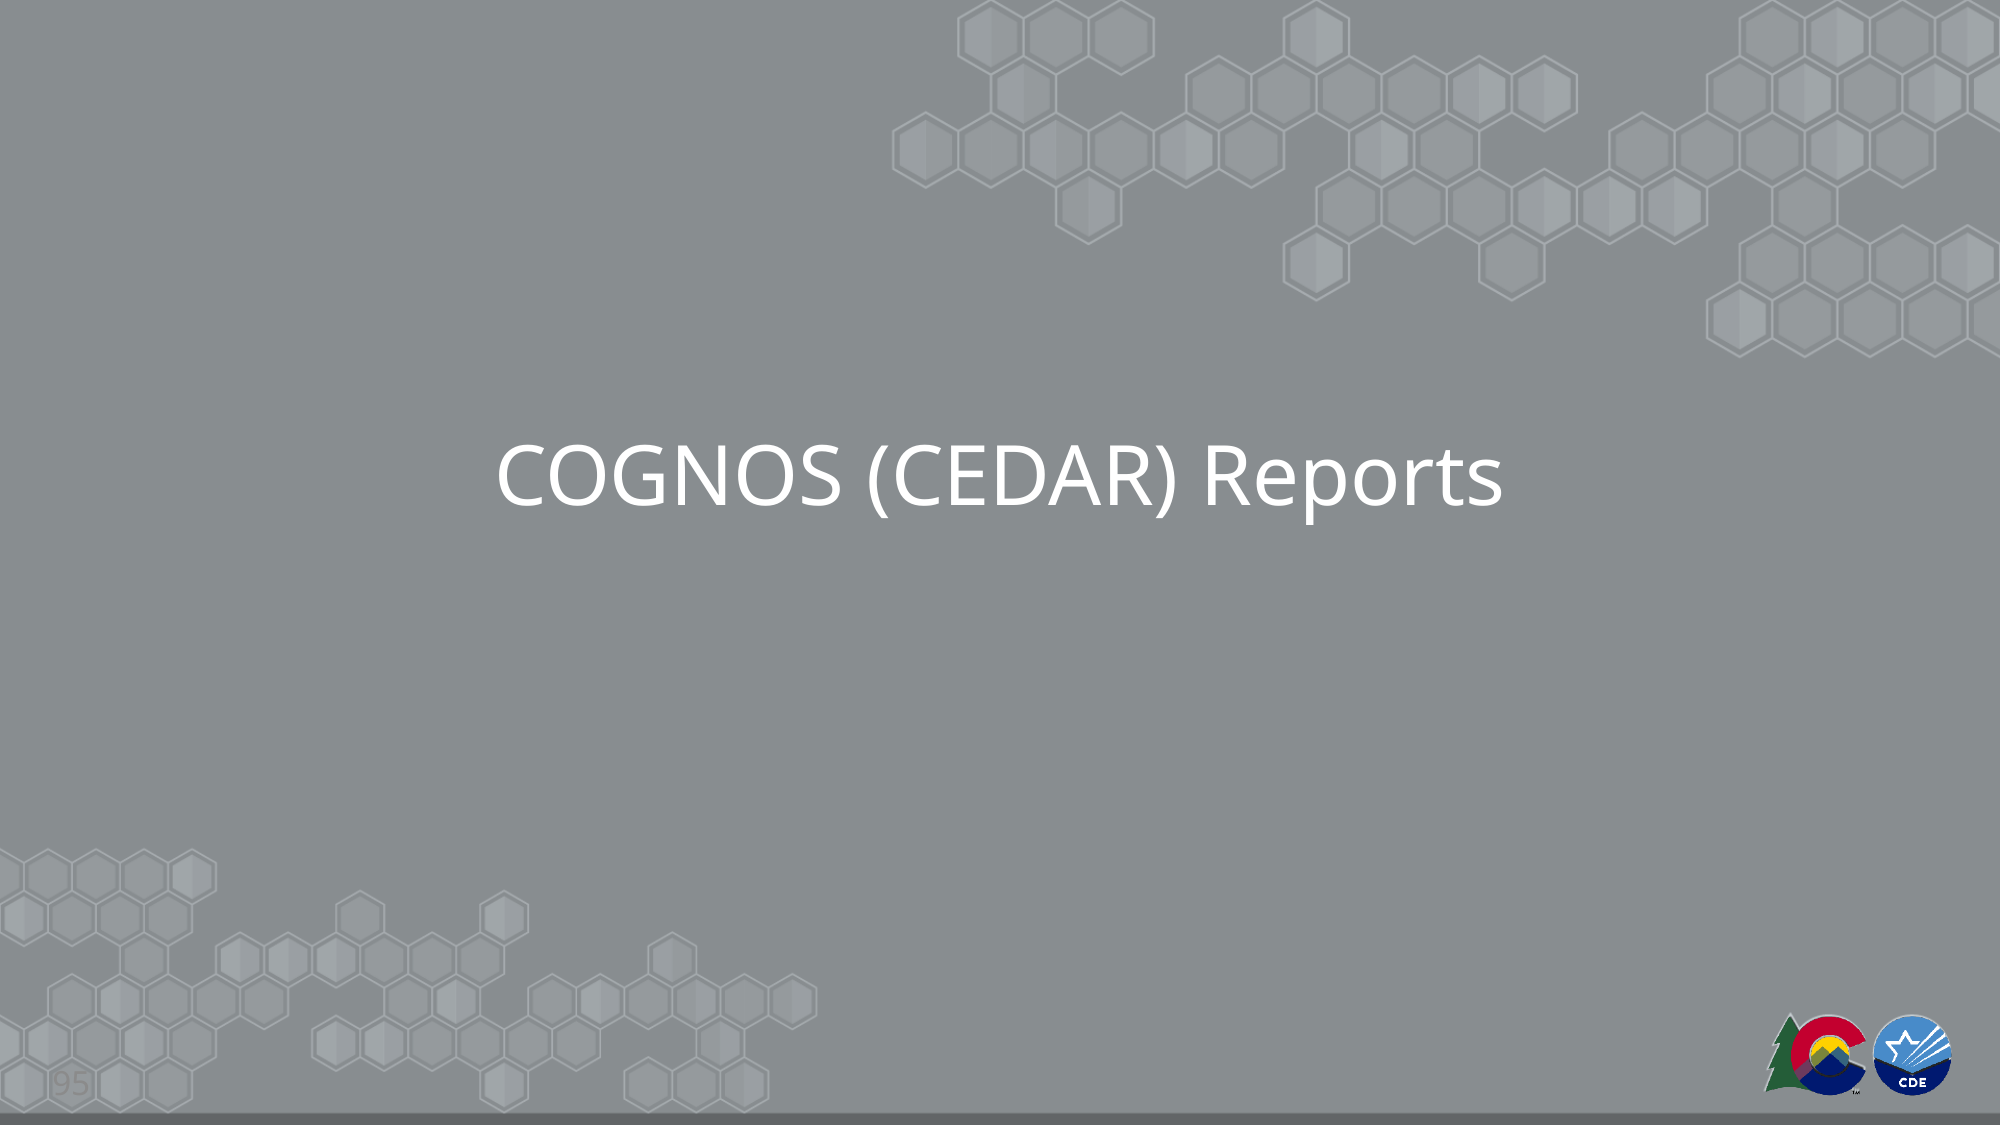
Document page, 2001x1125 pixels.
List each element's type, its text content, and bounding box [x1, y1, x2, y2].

title COGNOS (CEDAR) Reports [0, 425, 2000, 810]
slide_number 95 [37, 1054, 488, 1115]
picture [1764, 1015, 1952, 1096]
